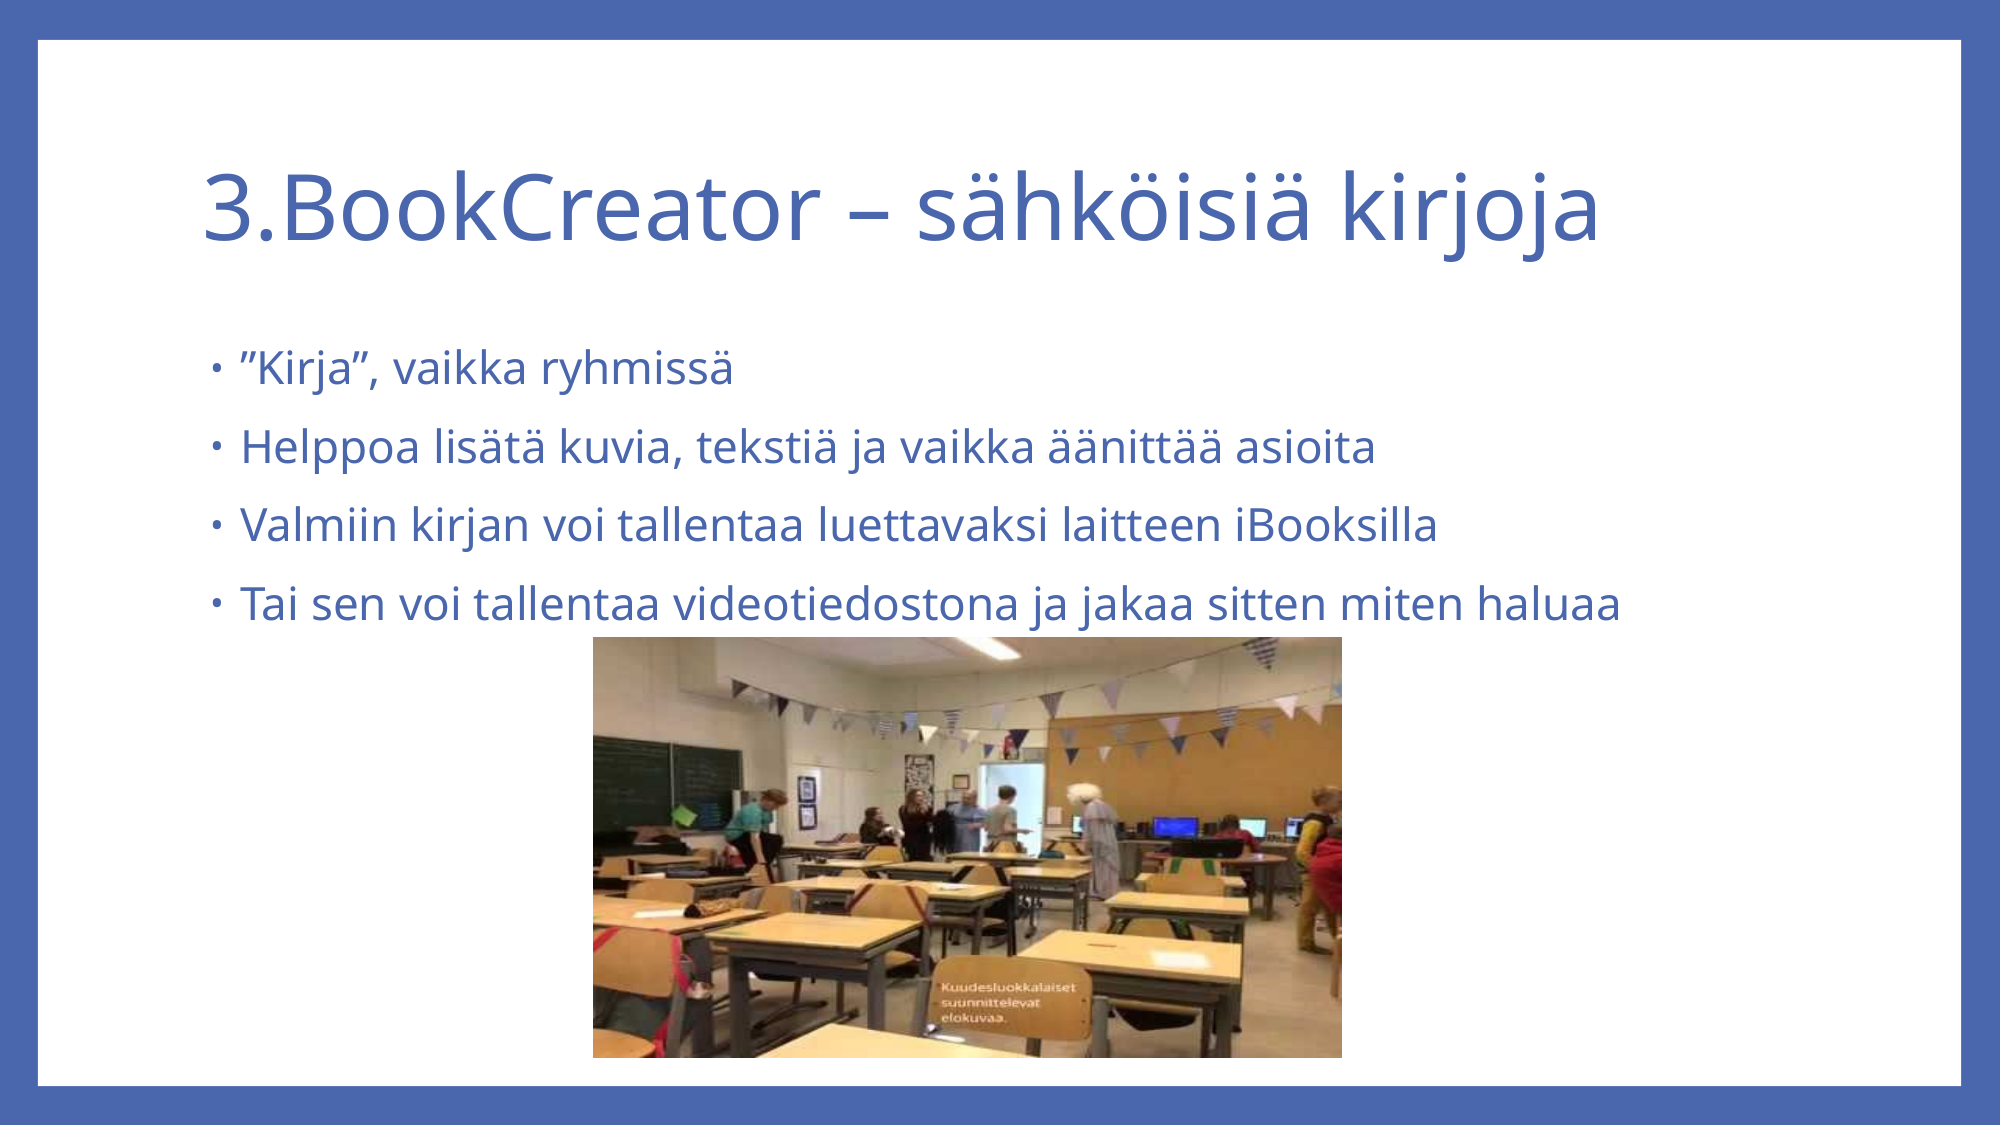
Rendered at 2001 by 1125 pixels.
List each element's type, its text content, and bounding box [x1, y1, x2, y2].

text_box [592, 636, 1343, 1059]
title 3.BookCreator – sähköisiä kirjoja [187, 99, 1808, 323]
list ”Kirja”, vaikka ryhmissä Helppoa lisätä kuvia, tekstiä ja vaikka äänittää asioita Valmiin kirjan voi tallentaa luettavaksi laitteen iBooksilla Tai sen voi tallentaa videotiedostona ja jakaa sitten miten haluaa [187, 337, 1808, 1000]
